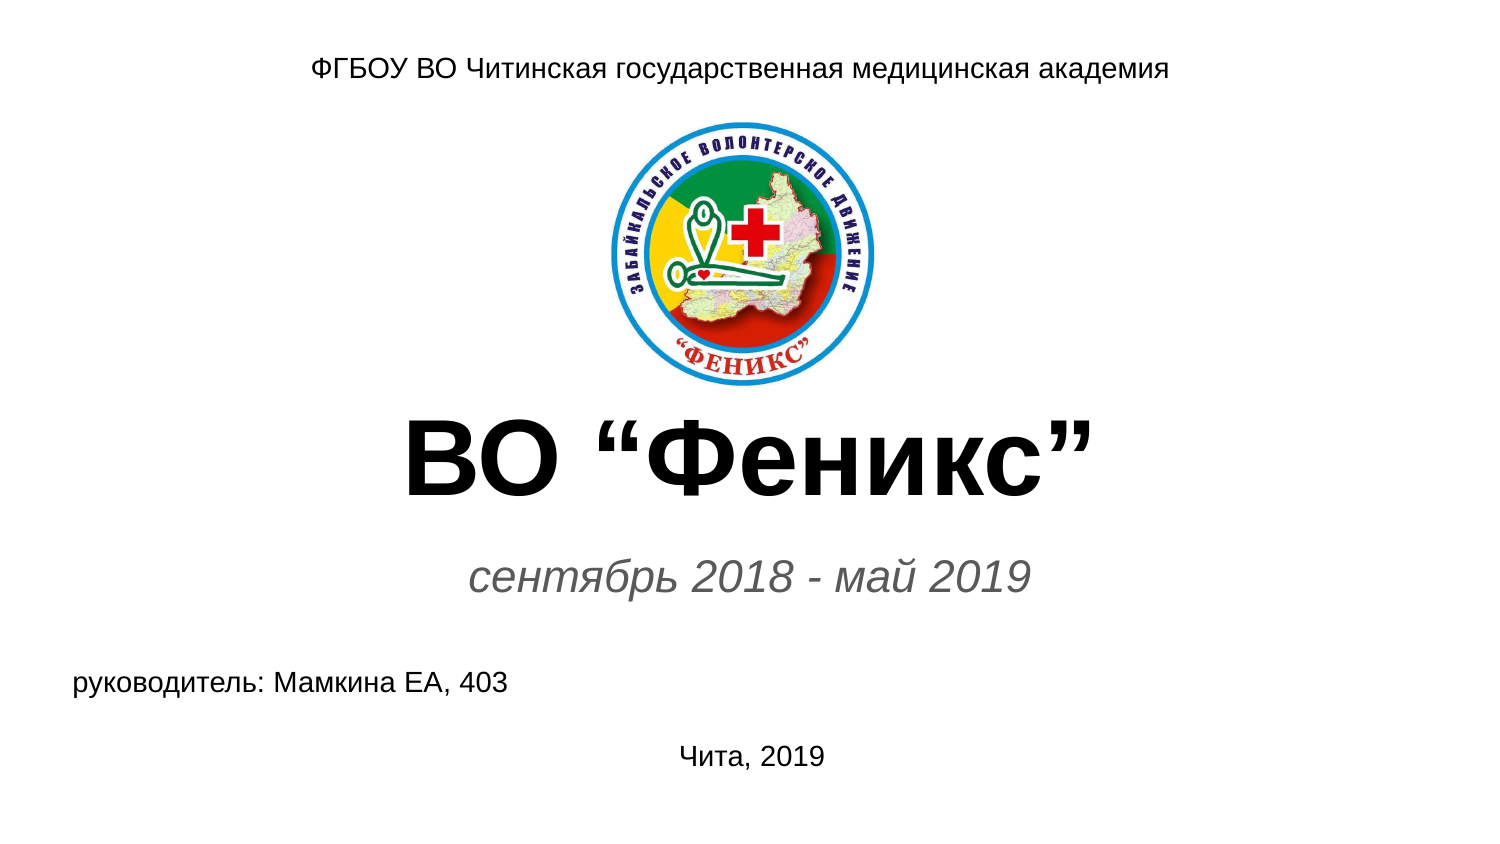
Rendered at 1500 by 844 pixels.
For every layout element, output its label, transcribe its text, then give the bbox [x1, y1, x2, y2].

picture [597, 113, 903, 397]
subtitle сентябрь 2018 - май 2019 [51, 531, 1449, 622]
text_box ФГБОУ ВО Читинская государственная медицинская академия [295, 34, 1216, 99]
text_box Чита, 2019 [664, 722, 848, 803]
title ВО “Феникс” [51, 361, 1449, 531]
text_box руководитель: Мамкина ЕА, 403 [57, 648, 664, 803]
